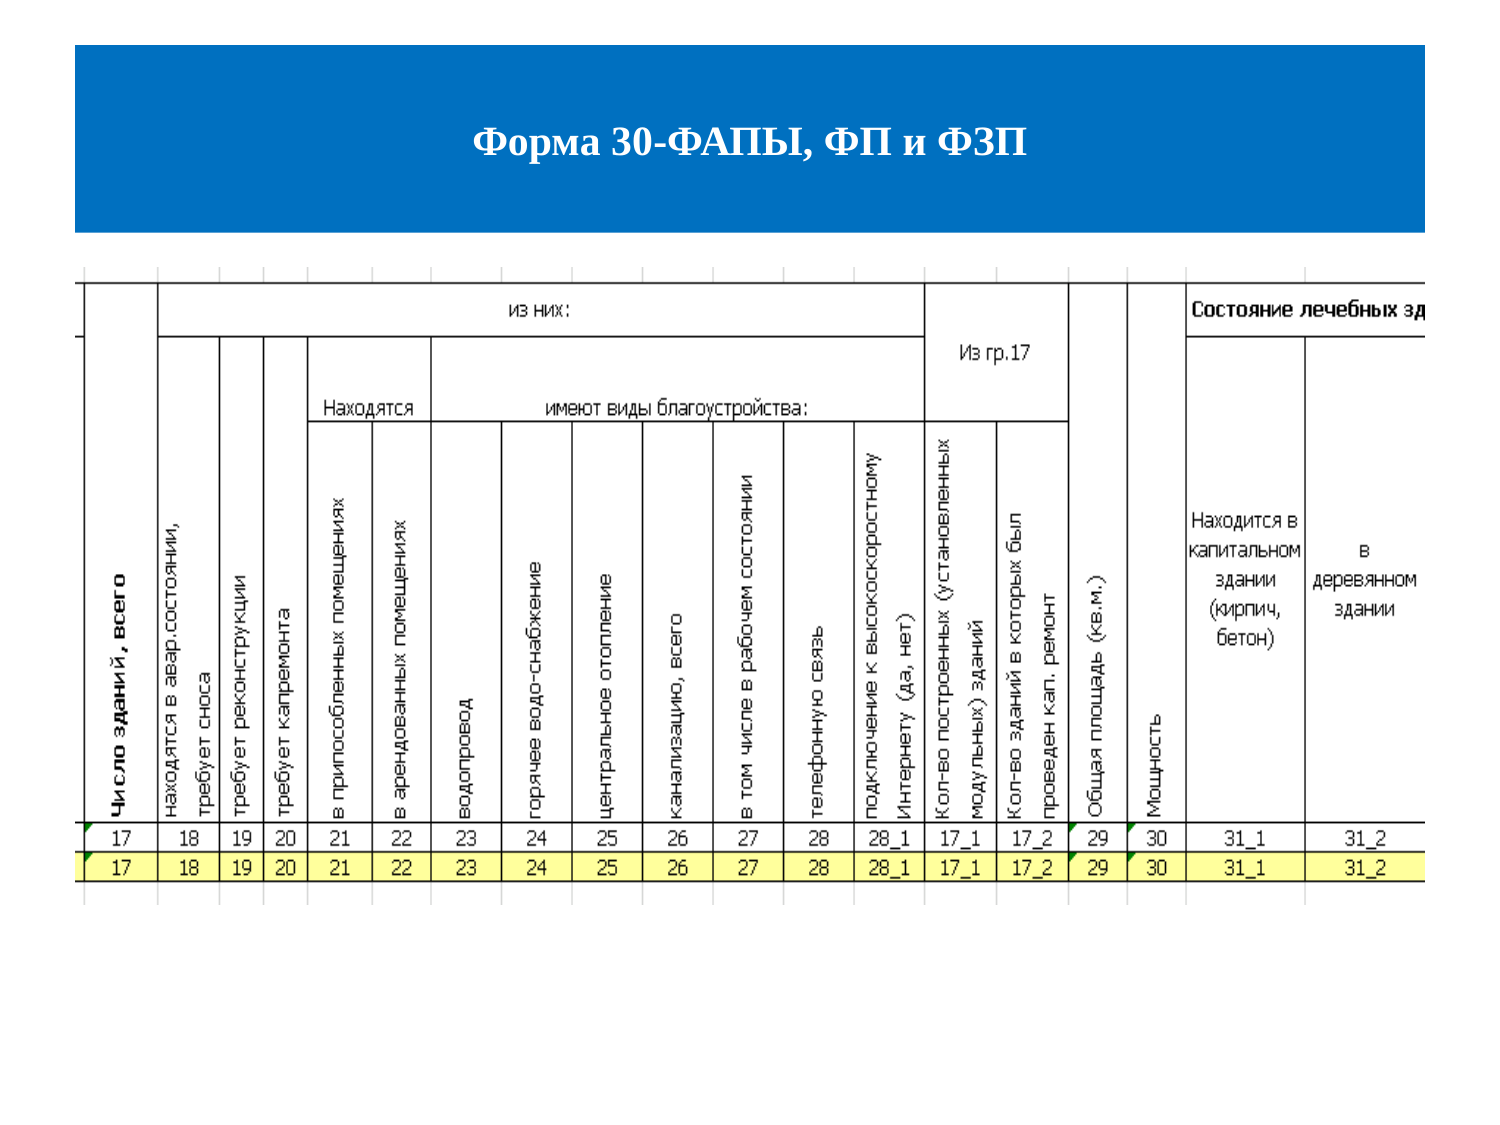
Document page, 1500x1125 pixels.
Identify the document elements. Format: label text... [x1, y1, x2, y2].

title Форма 30-ФАПЫ, ФП и ФЗП [73, 43, 1427, 235]
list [74, 266, 1426, 905]
